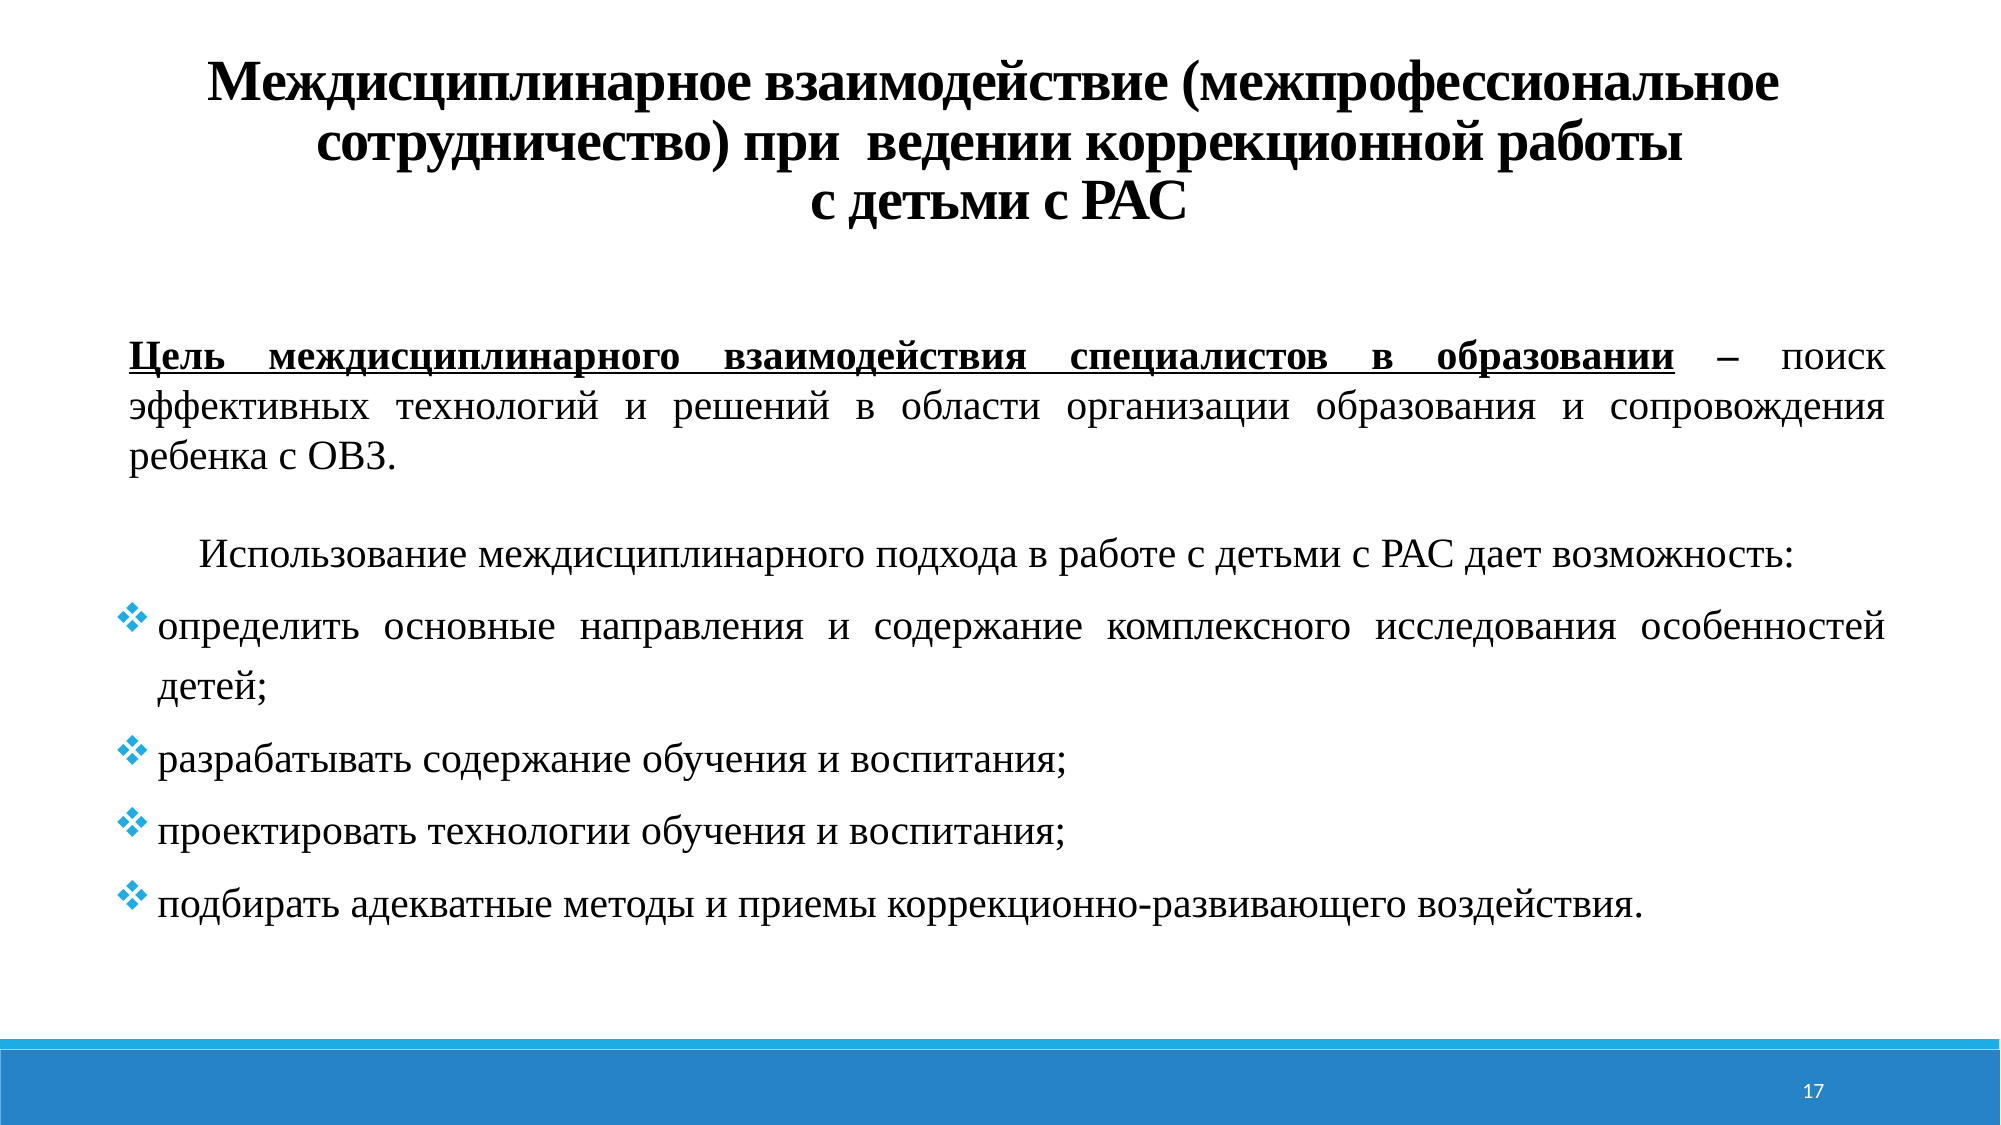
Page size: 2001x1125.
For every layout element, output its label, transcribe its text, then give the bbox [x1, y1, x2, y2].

title Междисциплинарное взаимодействие (межпрофессиональное сотрудничество) при ведении коррекционной работы с детьми с РАС [114, 44, 1886, 241]
list Цель междисциплинарного взаимодействия специалистов в образовании – поиск эффективных технологий и решений в области организации образования и сопровождения ребенка с ОВЗ. Использование междисциплинарного подхода в работе с детьми с РАС дает возможность: определить основные направления и содержание комплексного исследования особенностей детей; разрабатывать содержание обучения и воспитания; проектировать технологии обучения и воспитания; подбирать адекватные методы и приемы коррекционно-развивающего воздействия. [114, 320, 1886, 963]
slide_number 17 [1624, 1059, 1840, 1120]
